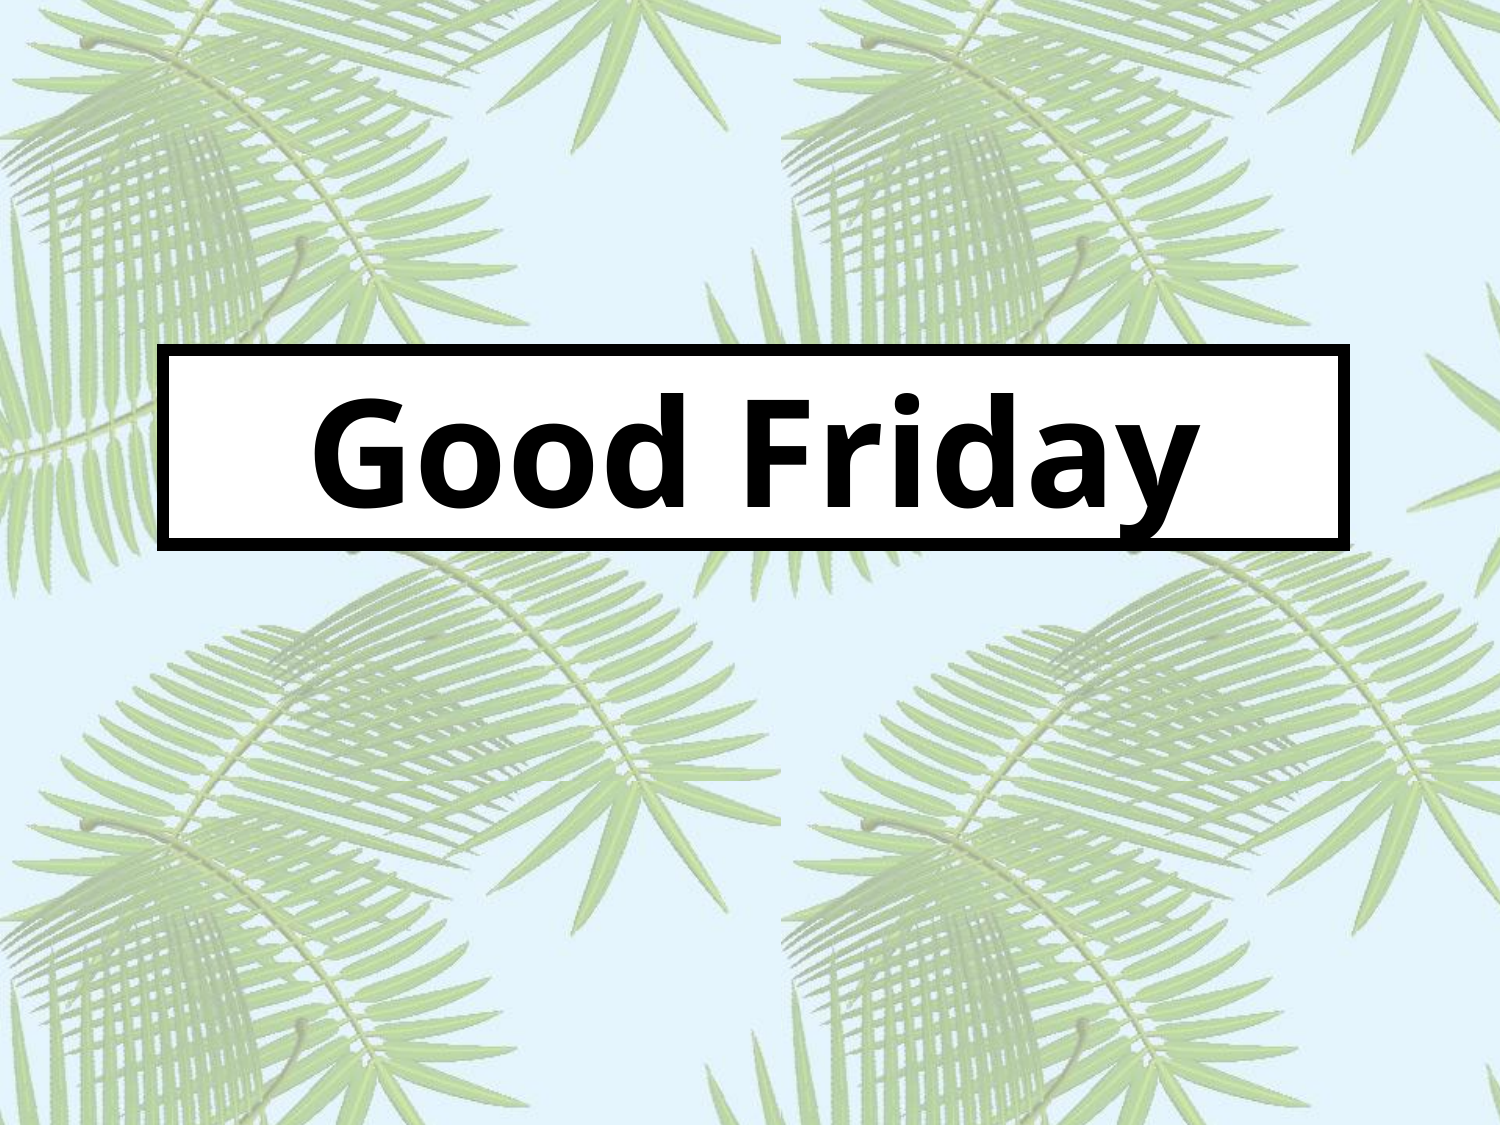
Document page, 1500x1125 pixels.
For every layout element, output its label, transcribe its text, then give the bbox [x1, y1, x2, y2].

text_box Good Friday [162, 349, 1345, 545]
picture [0, 0, 1500, 1125]
